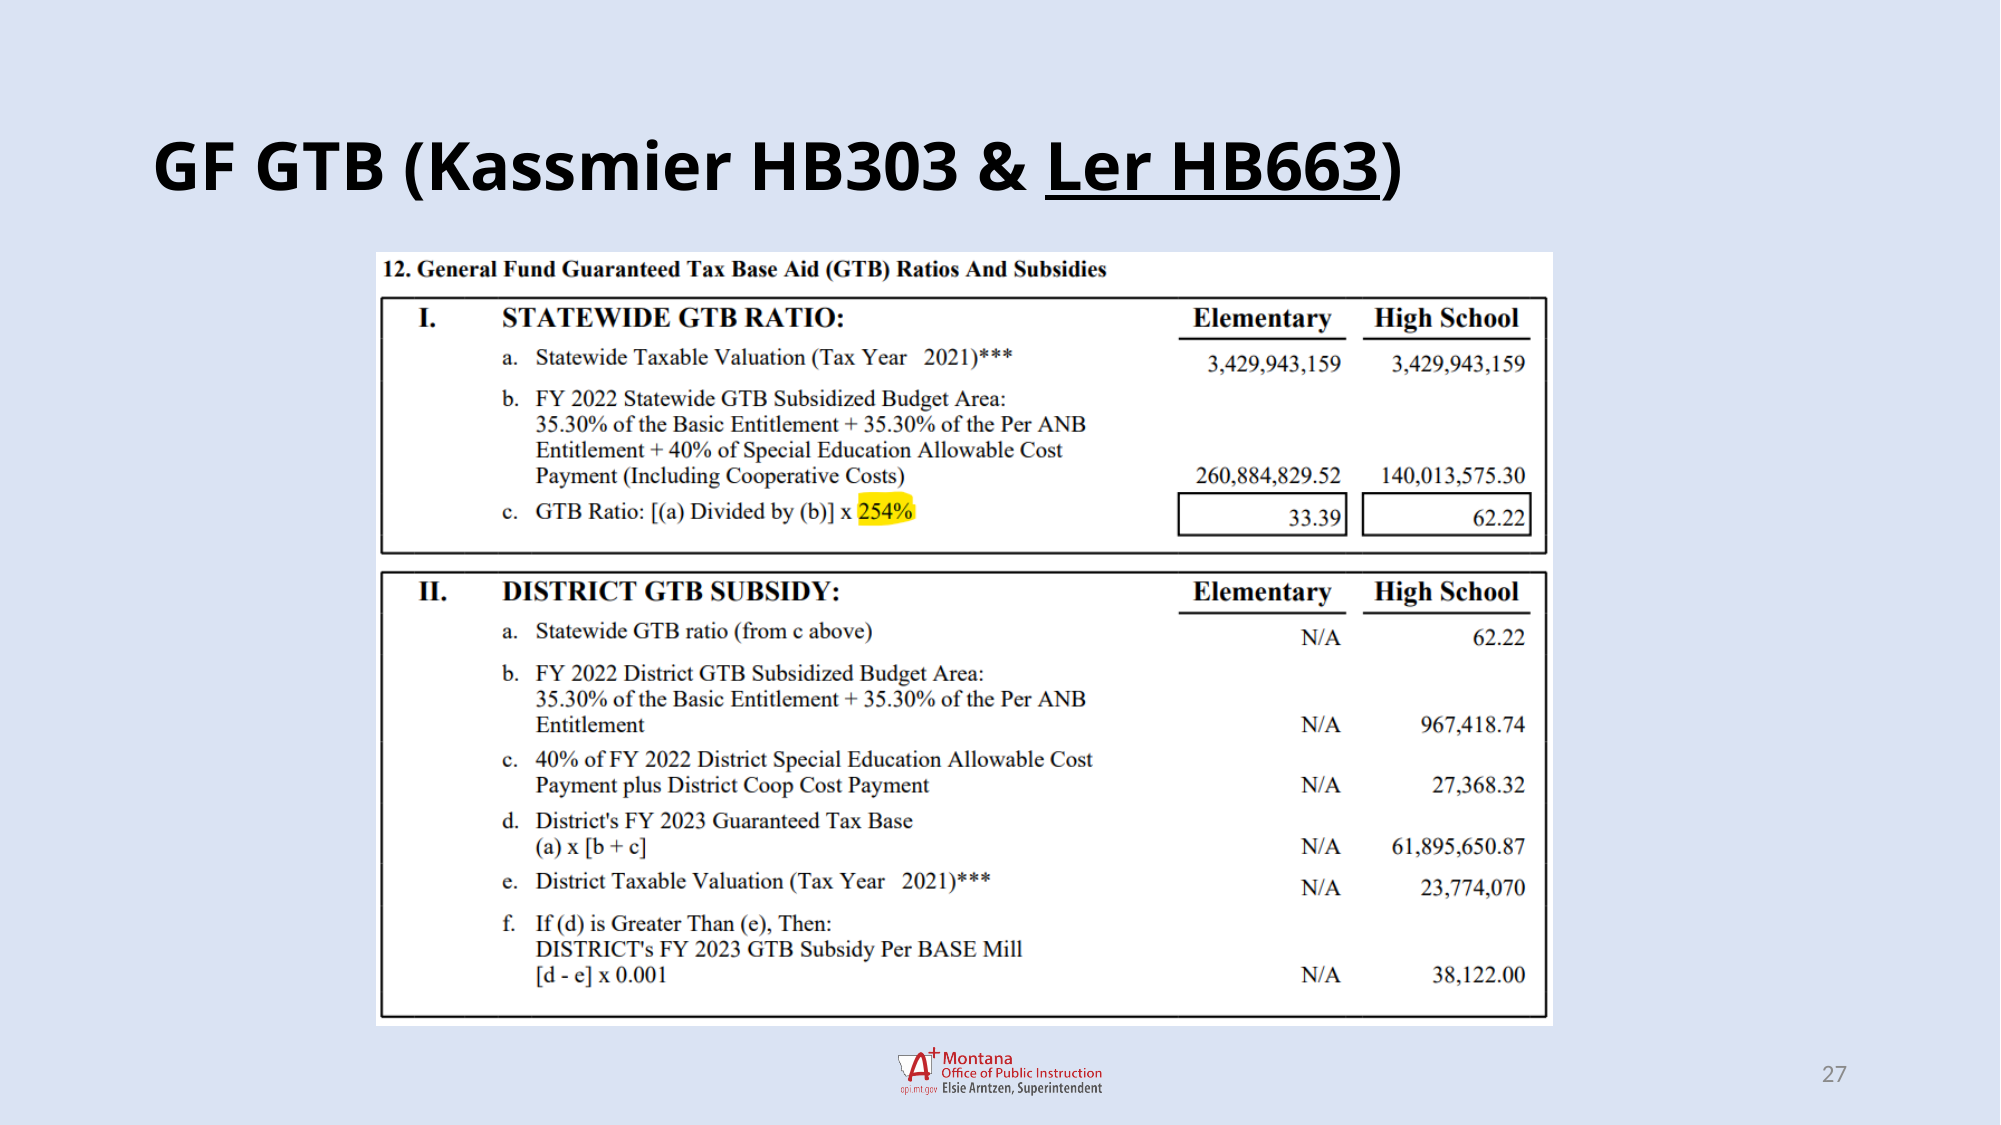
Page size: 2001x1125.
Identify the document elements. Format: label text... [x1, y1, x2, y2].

picture [891, 1042, 1108, 1098]
title GF GTB (Kassmier HB303 & Ler HB663) [137, 59, 1863, 278]
slide_number 27 [1412, 1042, 1863, 1103]
picture [376, 252, 1553, 1026]
